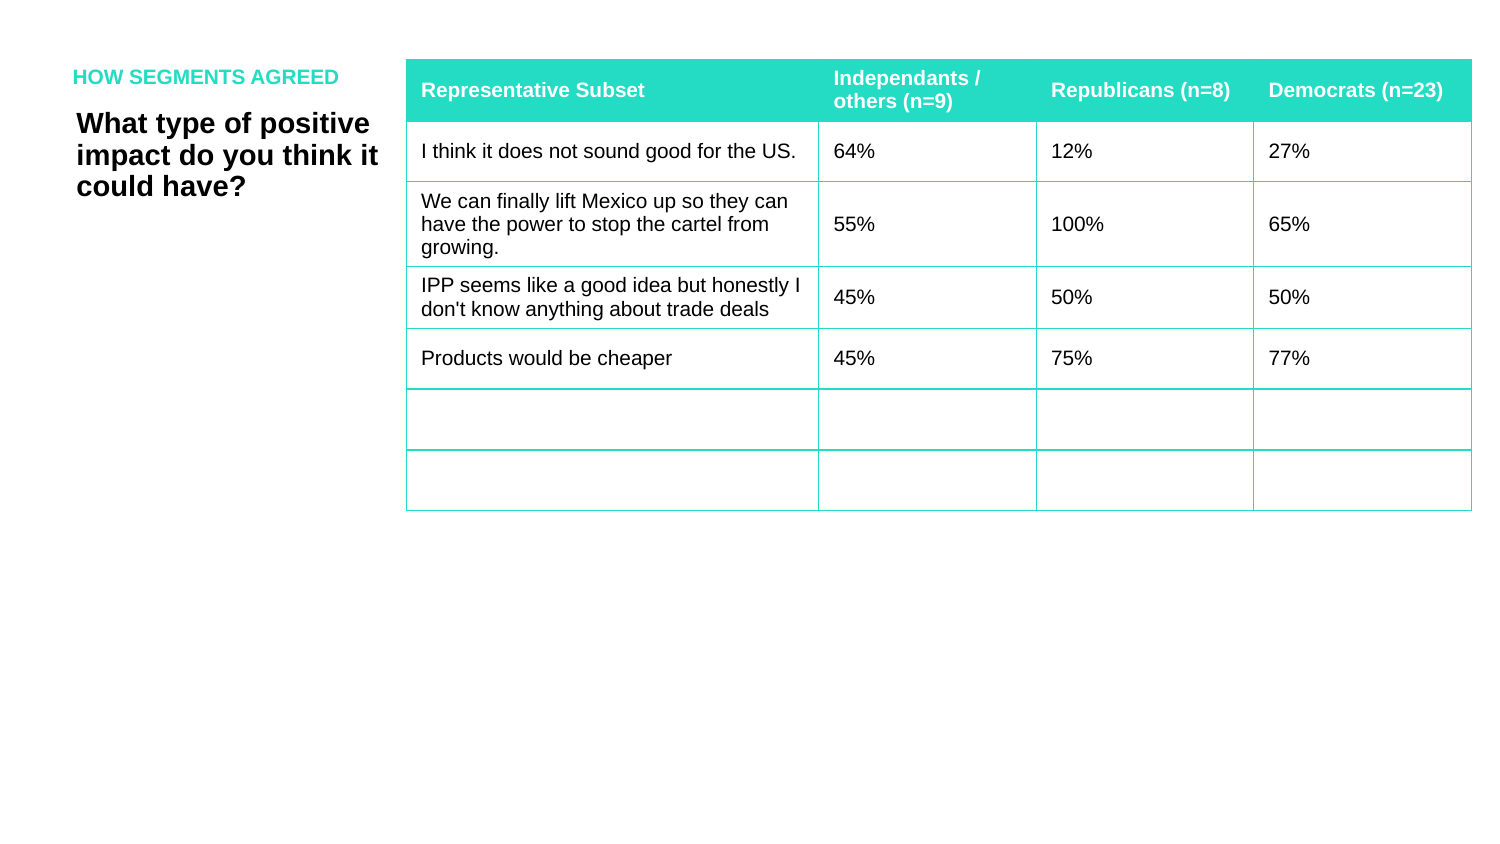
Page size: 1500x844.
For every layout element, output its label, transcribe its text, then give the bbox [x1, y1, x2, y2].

table_cell 55% [819, 182, 1036, 266]
table_cell [407, 451, 818, 510]
table_cell 65% [1254, 182, 1471, 266]
table_cell 77% [1254, 329, 1471, 388]
table_cell [819, 390, 1036, 449]
table_cell We can finally lift Mexico up so they can have the power to stop the cartel from growing. [407, 182, 818, 266]
table_cell [1254, 451, 1471, 510]
table_cell [1254, 390, 1471, 449]
table_header Representative Subset [407, 60, 818, 120]
table_cell 75% [1037, 329, 1253, 388]
table_cell [1037, 390, 1253, 449]
table_cell IPP seems like a good idea but honestly I don't know anything about trade deals [407, 267, 818, 328]
table_cell Products would be cheaper [407, 329, 818, 388]
table_cell 50% [1037, 267, 1253, 328]
table_cell [407, 390, 818, 449]
list HOW SEGMENTS AGREED [57, 59, 406, 102]
table_header Independants / others (n=9) [819, 60, 1036, 120]
table_cell 45% [819, 267, 1036, 328]
table_cell I think it does not sound good for the US. [407, 122, 818, 181]
table_cell [819, 451, 1036, 510]
table_cell 45% [819, 329, 1036, 388]
list What type of positive impact do you think it could have? [61, 102, 407, 763]
table_header Democrats (n=23) [1254, 60, 1471, 120]
table_cell 27% [1254, 122, 1471, 181]
table_cell 12% [1037, 122, 1253, 181]
table_cell [1037, 451, 1253, 510]
table_cell 50% [1254, 267, 1471, 328]
table_cell 64% [819, 122, 1036, 181]
table_cell 100% [1037, 182, 1253, 266]
table_header Republicans (n=8) [1037, 60, 1253, 120]
